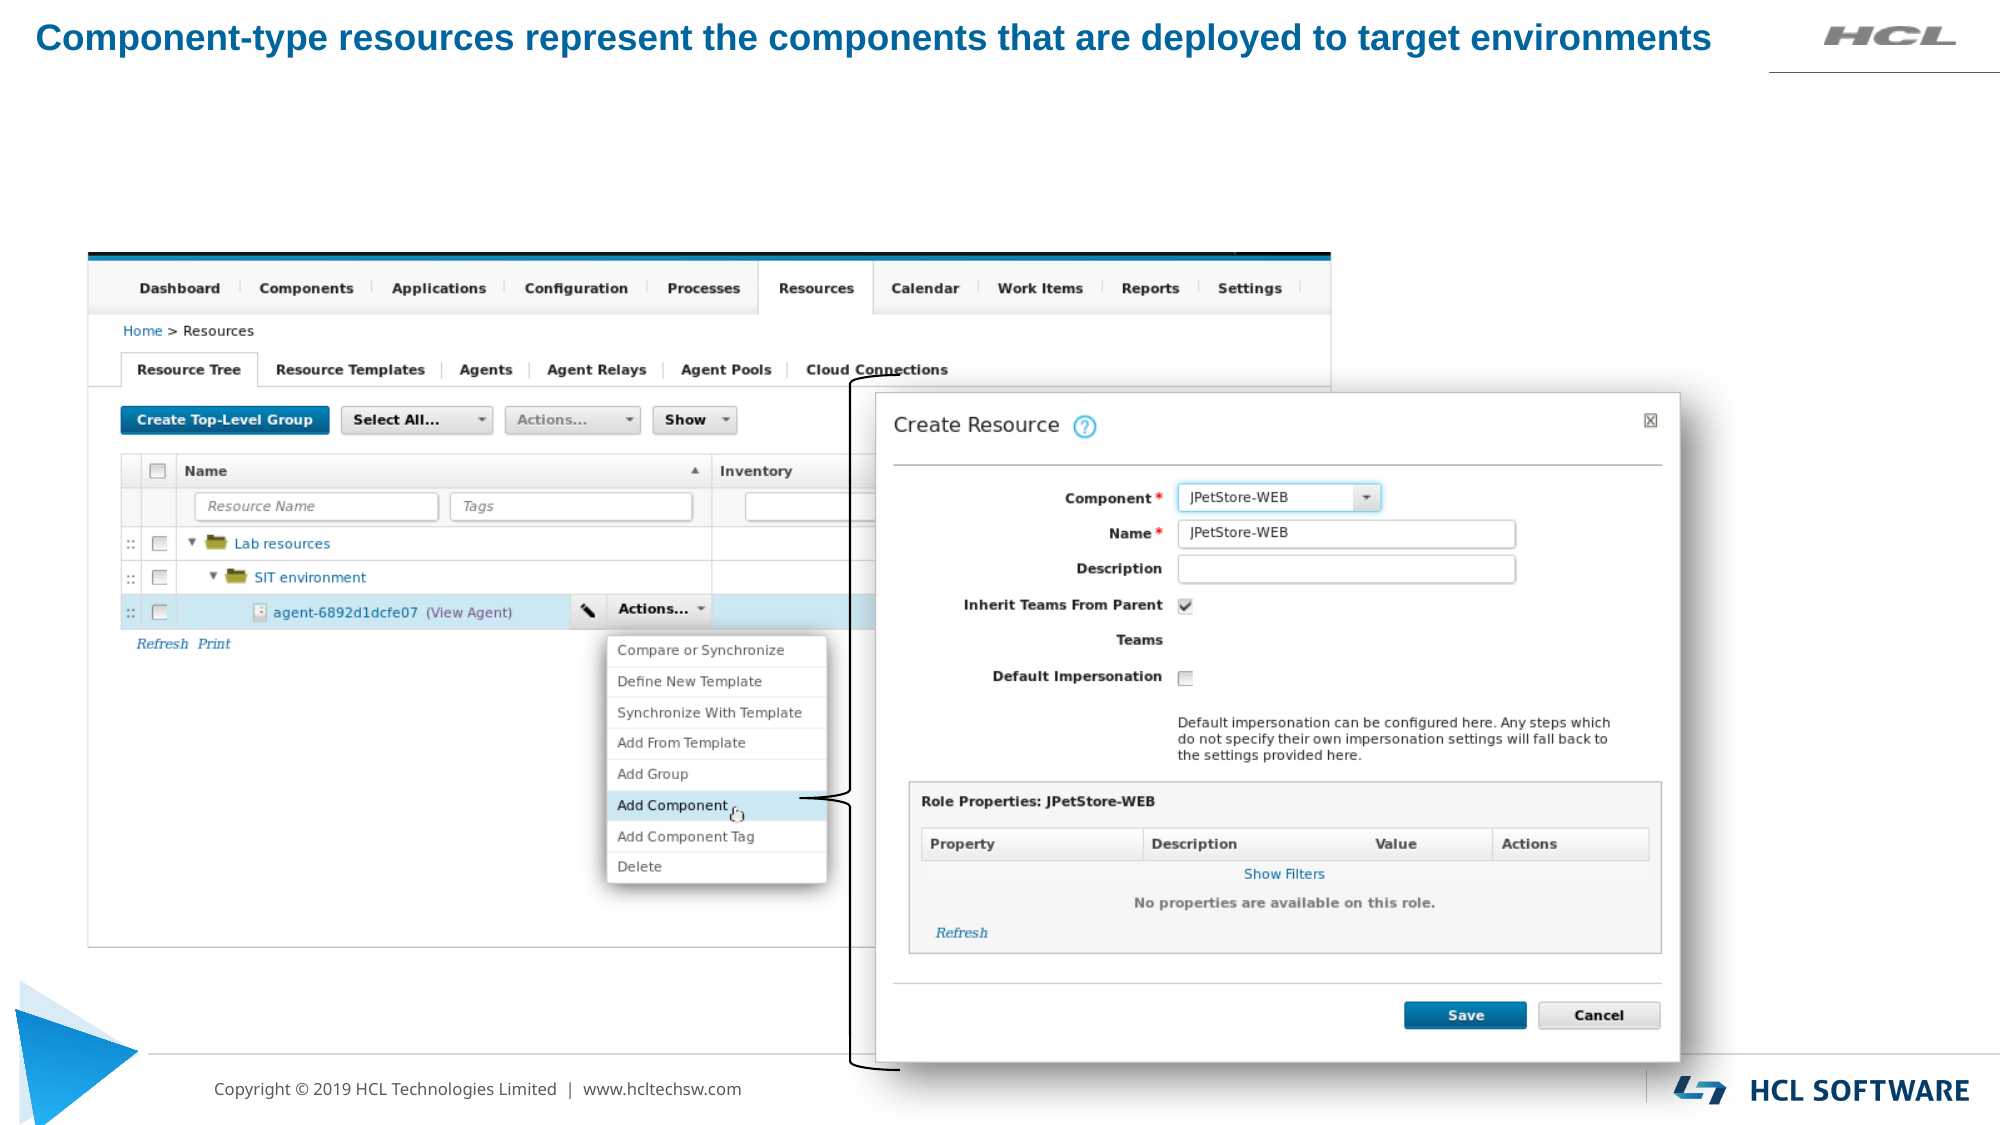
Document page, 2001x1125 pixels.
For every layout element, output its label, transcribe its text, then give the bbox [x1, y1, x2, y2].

picture [87, 252, 1332, 948]
title Component-type resources represent the components that are deployed to target environments [20, 5, 1770, 109]
picture [1667, 1068, 1980, 1116]
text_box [799, 374, 1681, 1070]
